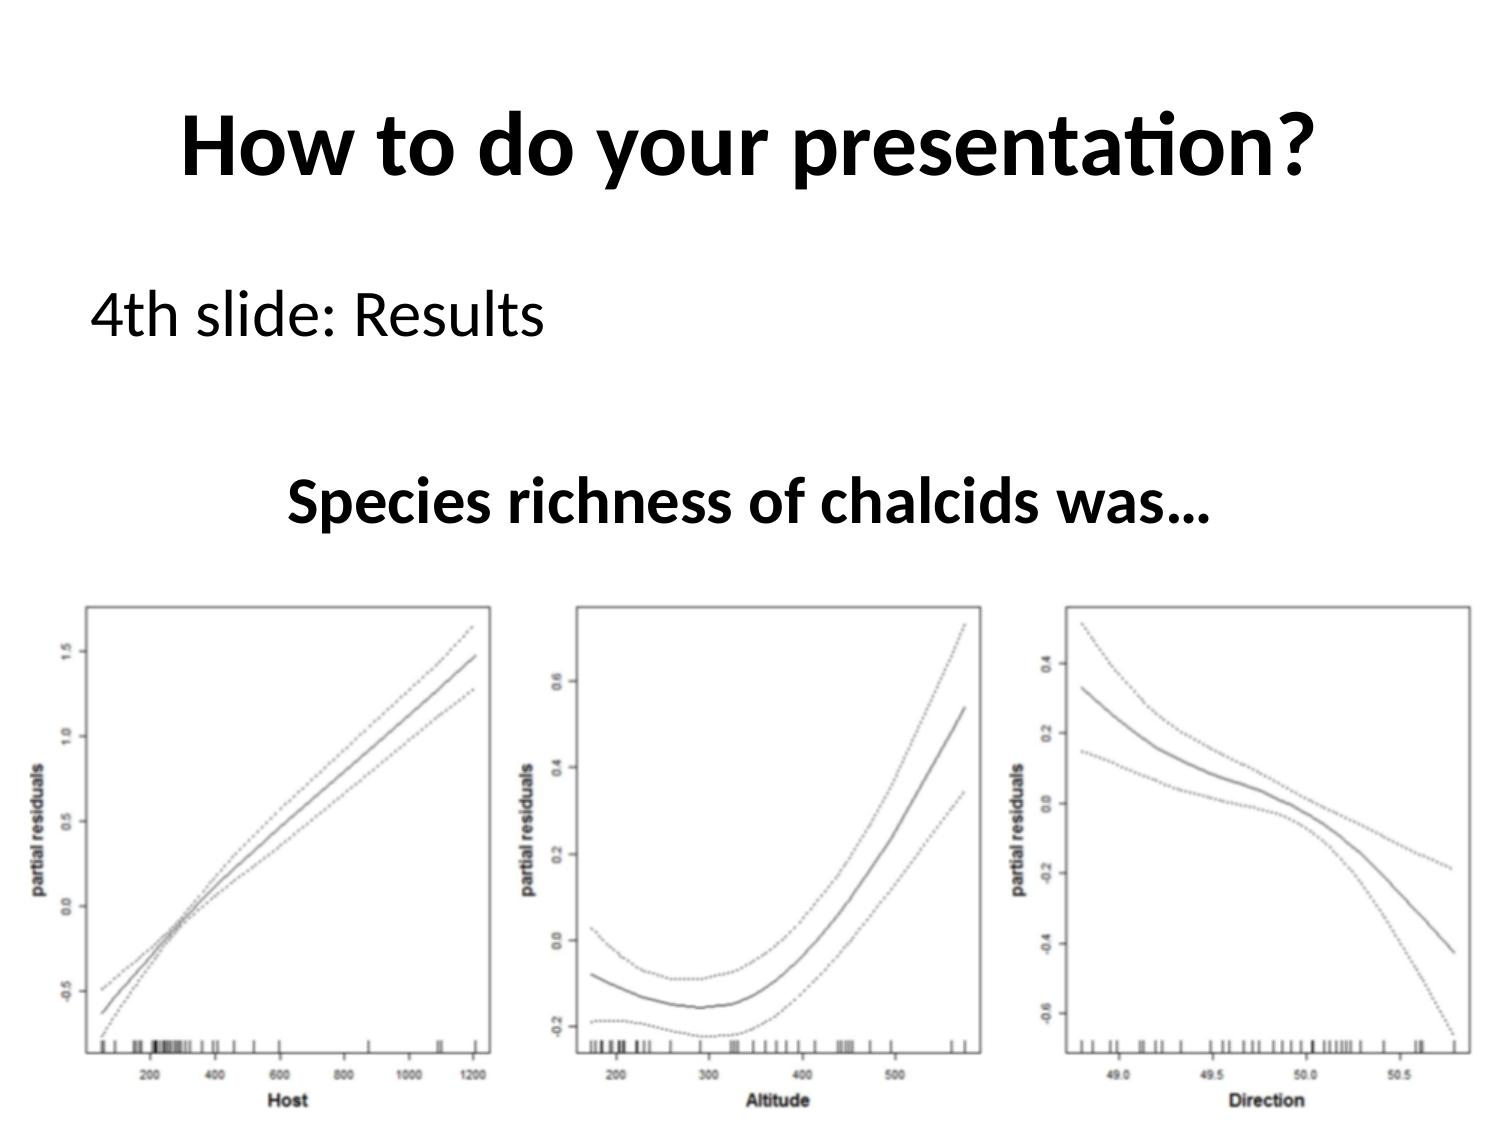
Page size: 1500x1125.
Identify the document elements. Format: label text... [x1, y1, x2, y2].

picture [0, 577, 1500, 1124]
list 4th slide: Results Species richness of chalcids was… [75, 262, 1425, 576]
title How to do your presentation? [75, 45, 1425, 233]
